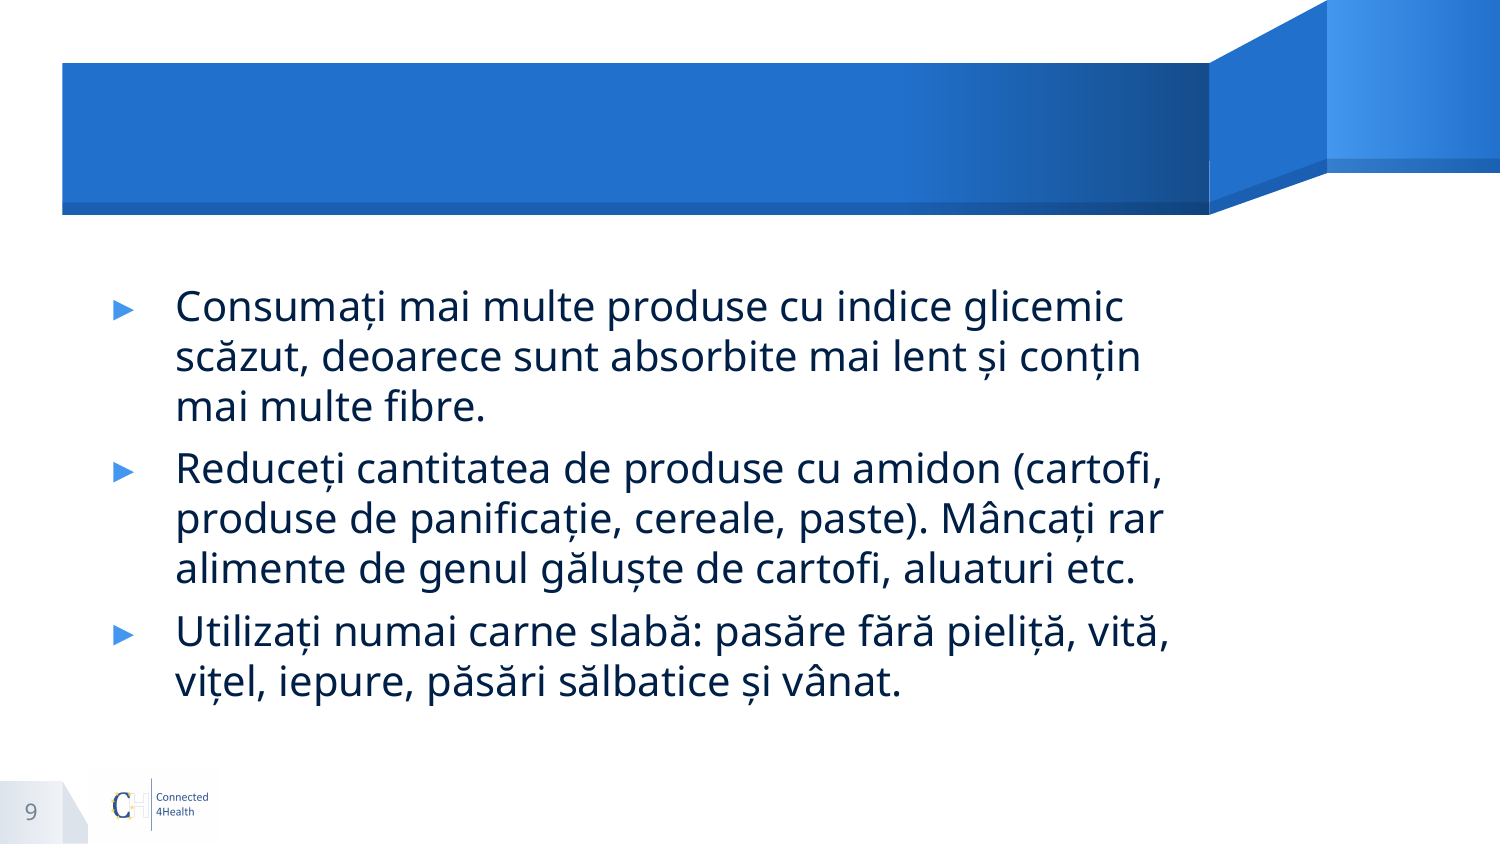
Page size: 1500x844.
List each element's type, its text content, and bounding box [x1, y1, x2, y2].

picture [88, 769, 220, 844]
list Consumați mai multe produse cu indice glicemic scăzut, deoarece sunt absorbite mai lent și conțin mai multe fibre. Reduceți cantitatea de produse cu amidon (cartofi, produse de panificație, cereale, paste). Mâncați rar alimente de genul găluște de cartofi, aluaturi etc. Utilizați numai carne slabă: pasăre fără pieliță, vită, vițel, iepure, păsări sălbatice și vânat. [100, 279, 1210, 744]
slide_number 9 [0, 781, 63, 844]
